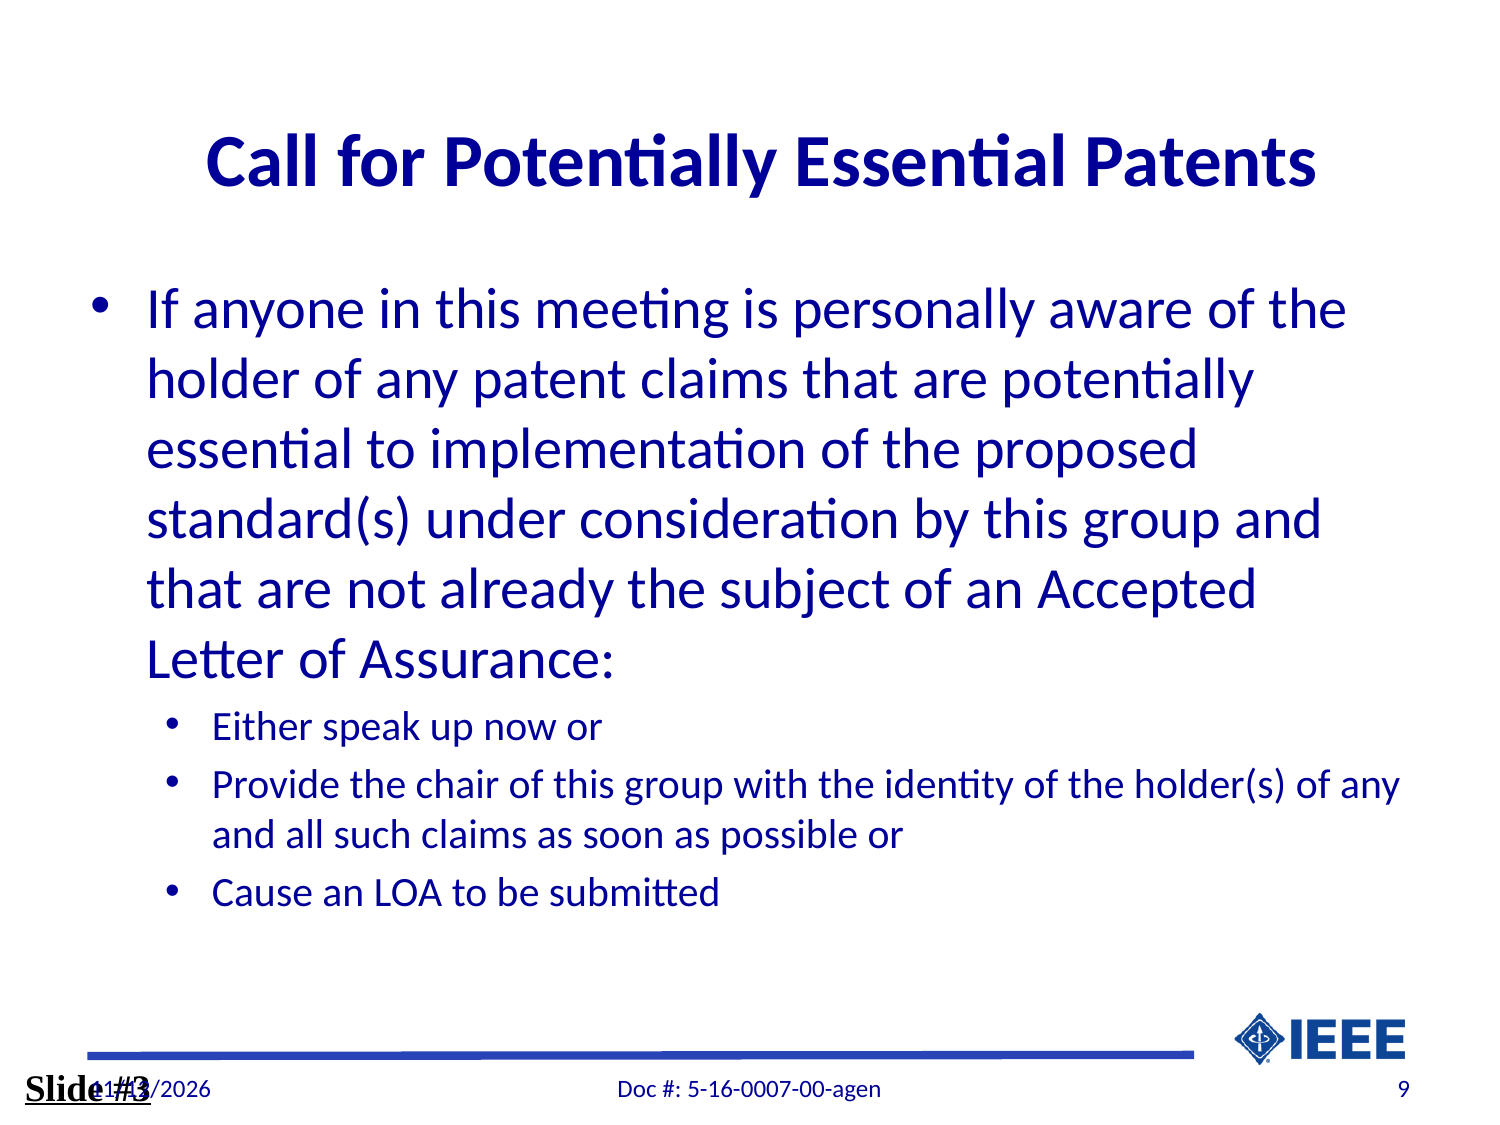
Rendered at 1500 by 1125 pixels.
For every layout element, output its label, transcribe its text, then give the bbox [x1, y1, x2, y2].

footer Doc #: 5-16-0007-00-agen [512, 1057, 988, 1118]
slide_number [75, 1057, 425, 1118]
list If anyone in this meeting is personally aware of the holder of any patent claims that are potentially essential to implementation of the proposed standard(s) under consideration by this group and that are not already the subject of an Accepted Letter of Assurance: Either speak up now or Provide the chair of this group with the identity of the holder(s) of any and all such claims as soon as possible or Cause an LOA to be submitted [75, 262, 1425, 1005]
slide_number 9 [1074, 1057, 1425, 1118]
title Call for Potentially Essential Patents [50, 62, 1475, 250]
text_box Slide #3 [10, 1056, 167, 1116]
picture [1231, 1011, 1406, 1057]
